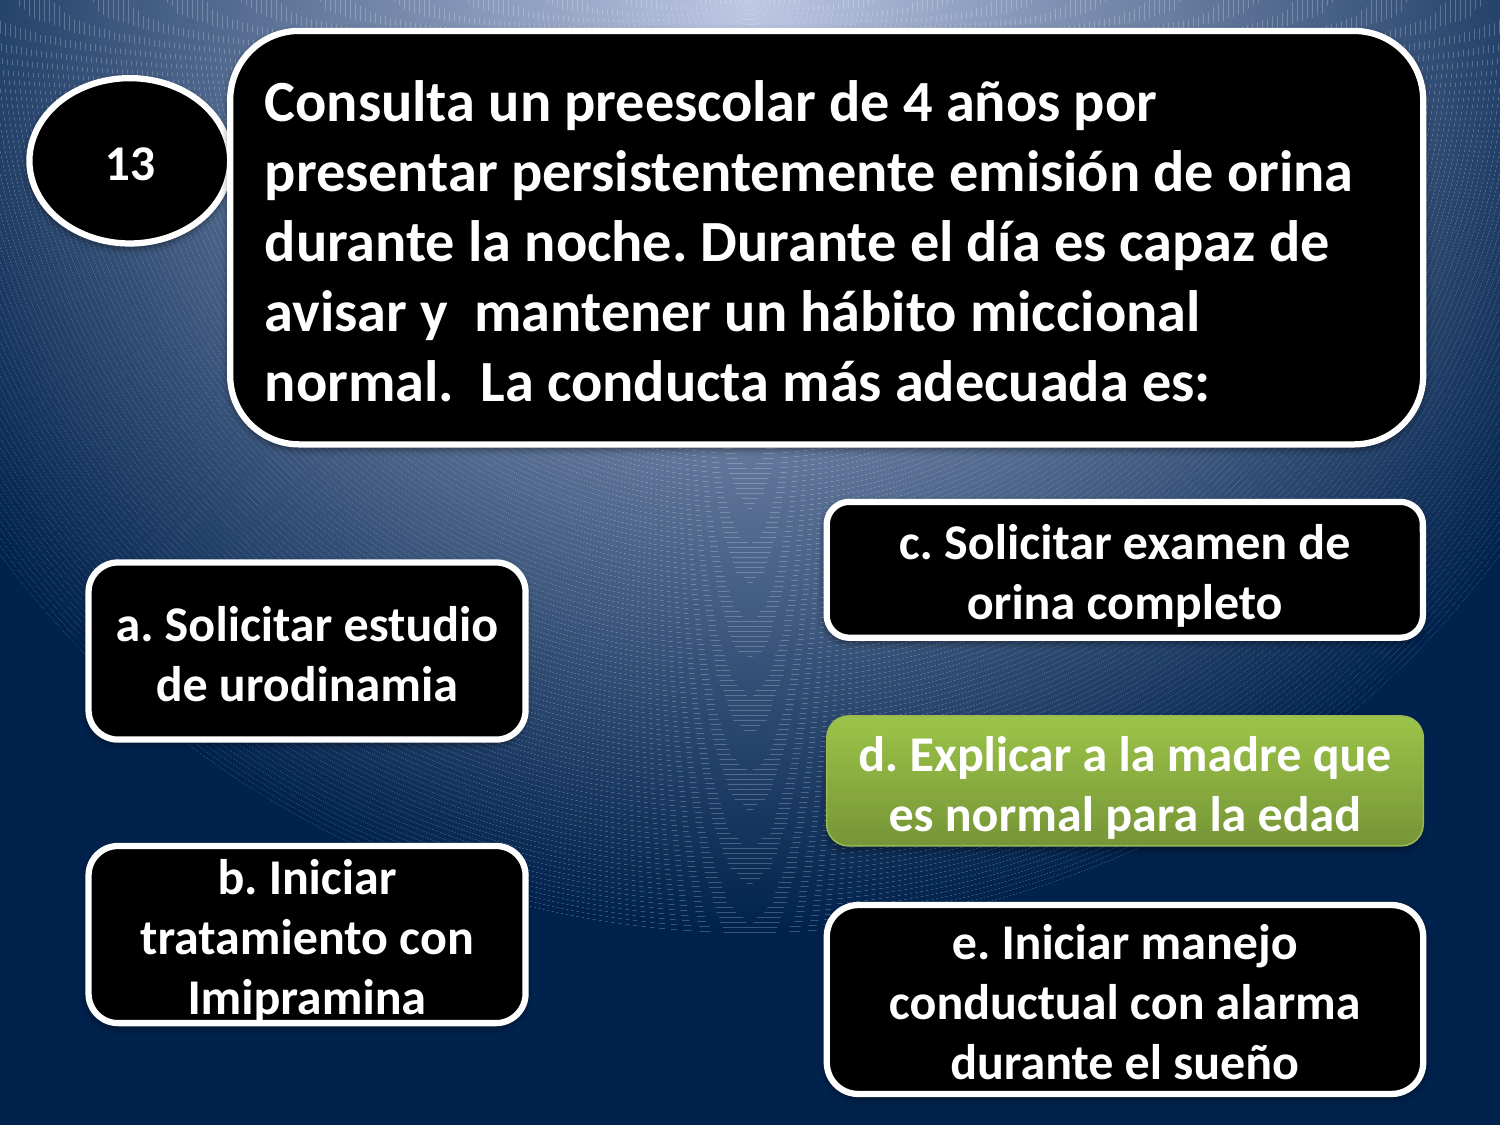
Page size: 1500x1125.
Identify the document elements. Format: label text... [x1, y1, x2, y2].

text_box a. Solicitar estudio de urodinamia [85, 559, 529, 743]
text_box c. Solicitar examen de orina completo [823, 498, 1427, 641]
text_box d. Explicar a la madre que es normal para la edad [825, 715, 1425, 847]
text_box e. Iniciar manejo conductual con alarma durante el sueño [823, 901, 1427, 1098]
text_box b. Iniciar tratamiento con Imipramina [85, 842, 529, 1027]
text_box 13 [26, 74, 222, 247]
text_box Consulta un preescolar de 4 años por presentar persistentemente emisión de orina durante la noche. Durante el día es capaz de avisar y mantener un hábito miccional normal. La conducta más adecuada es: [227, 27, 1427, 448]
